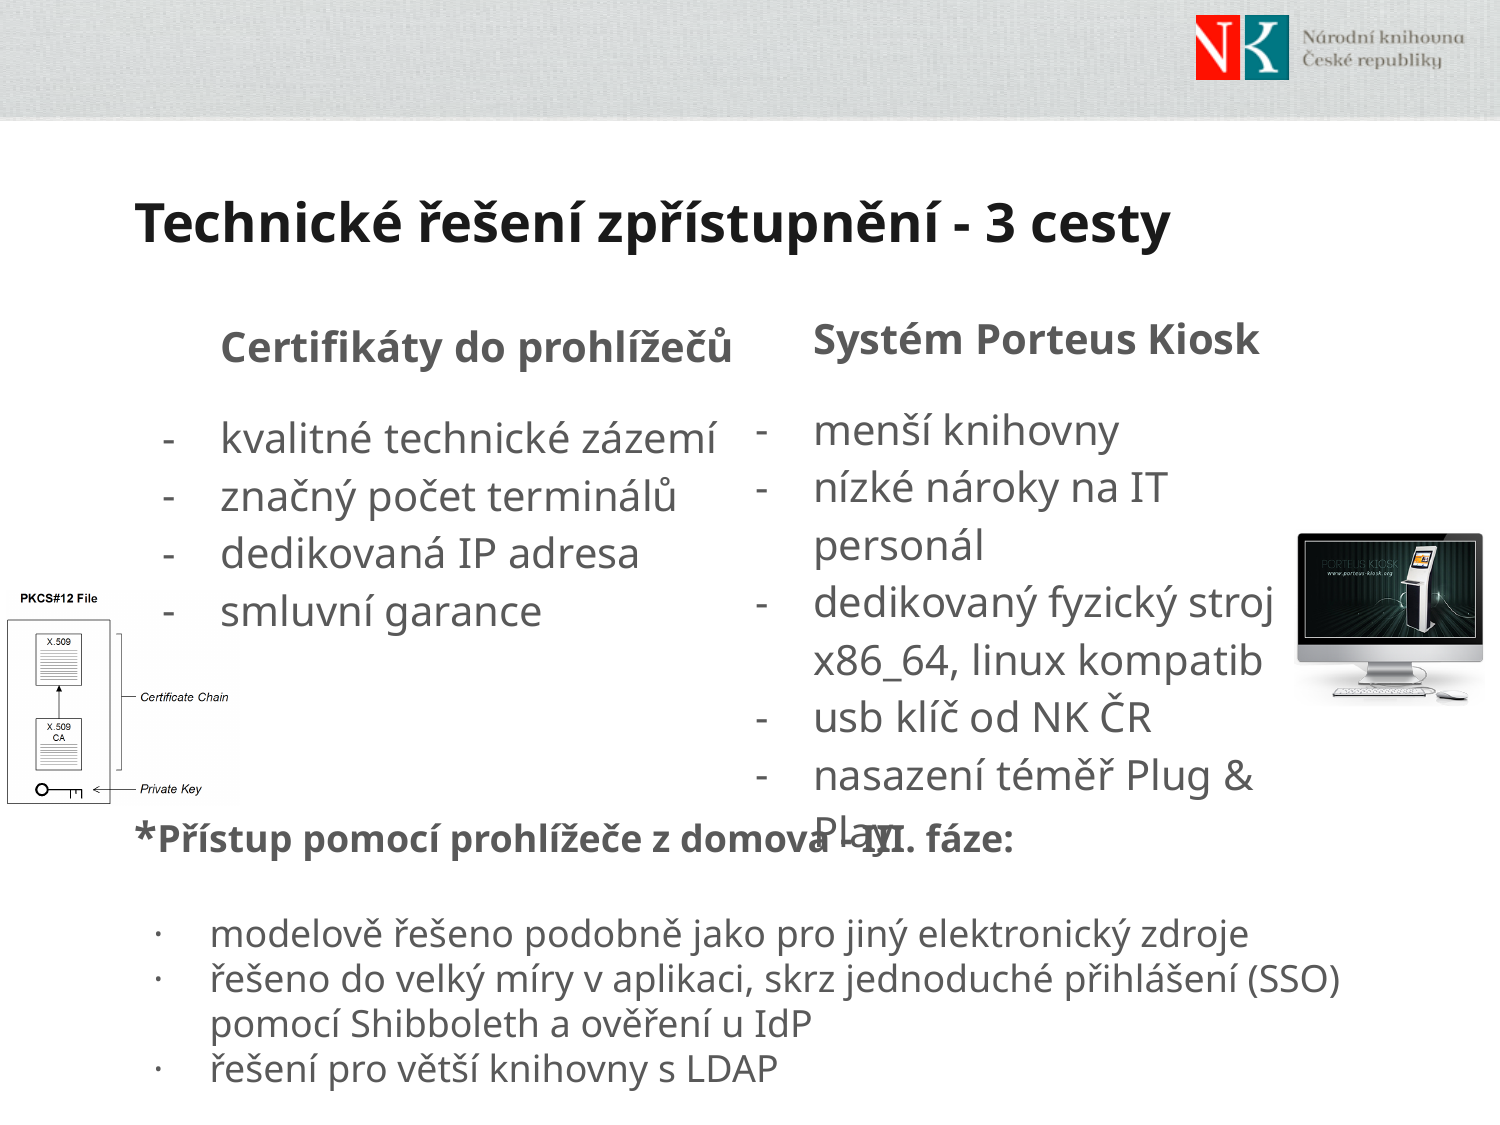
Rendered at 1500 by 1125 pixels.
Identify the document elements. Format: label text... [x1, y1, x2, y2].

list Certifikáty do prohlížečů kvalitné technické zázemí značný počet terminálů dedikovaná IP adresa smluvní garance [130, 298, 750, 725]
list Systém Porteus Kiosk menší knihovny nízké nároky na IT personál dedikovaný fyzický stroj x86_64, linux kompatib usb klíč od NK ČR nasazení téměř Plug & Play [723, 290, 1343, 676]
picture [6, 590, 240, 806]
picture [1196, 15, 1465, 80]
picture [1294, 520, 1485, 711]
text_box *Přístup pomocí prohlížeče z domova - III. fáze: modelově řešeno podobně jako pro jiný elektronický zdroje řešeno do velký míry v aplikaci, skrz jednoduché přihlášení (SSO) pomocí Shibboleth a ověření u IdP řešení pro větší knihovny s LDAP [119, 795, 1381, 1051]
title Technické řešení zpřístupnění - 3 cesty [119, 173, 1381, 291]
